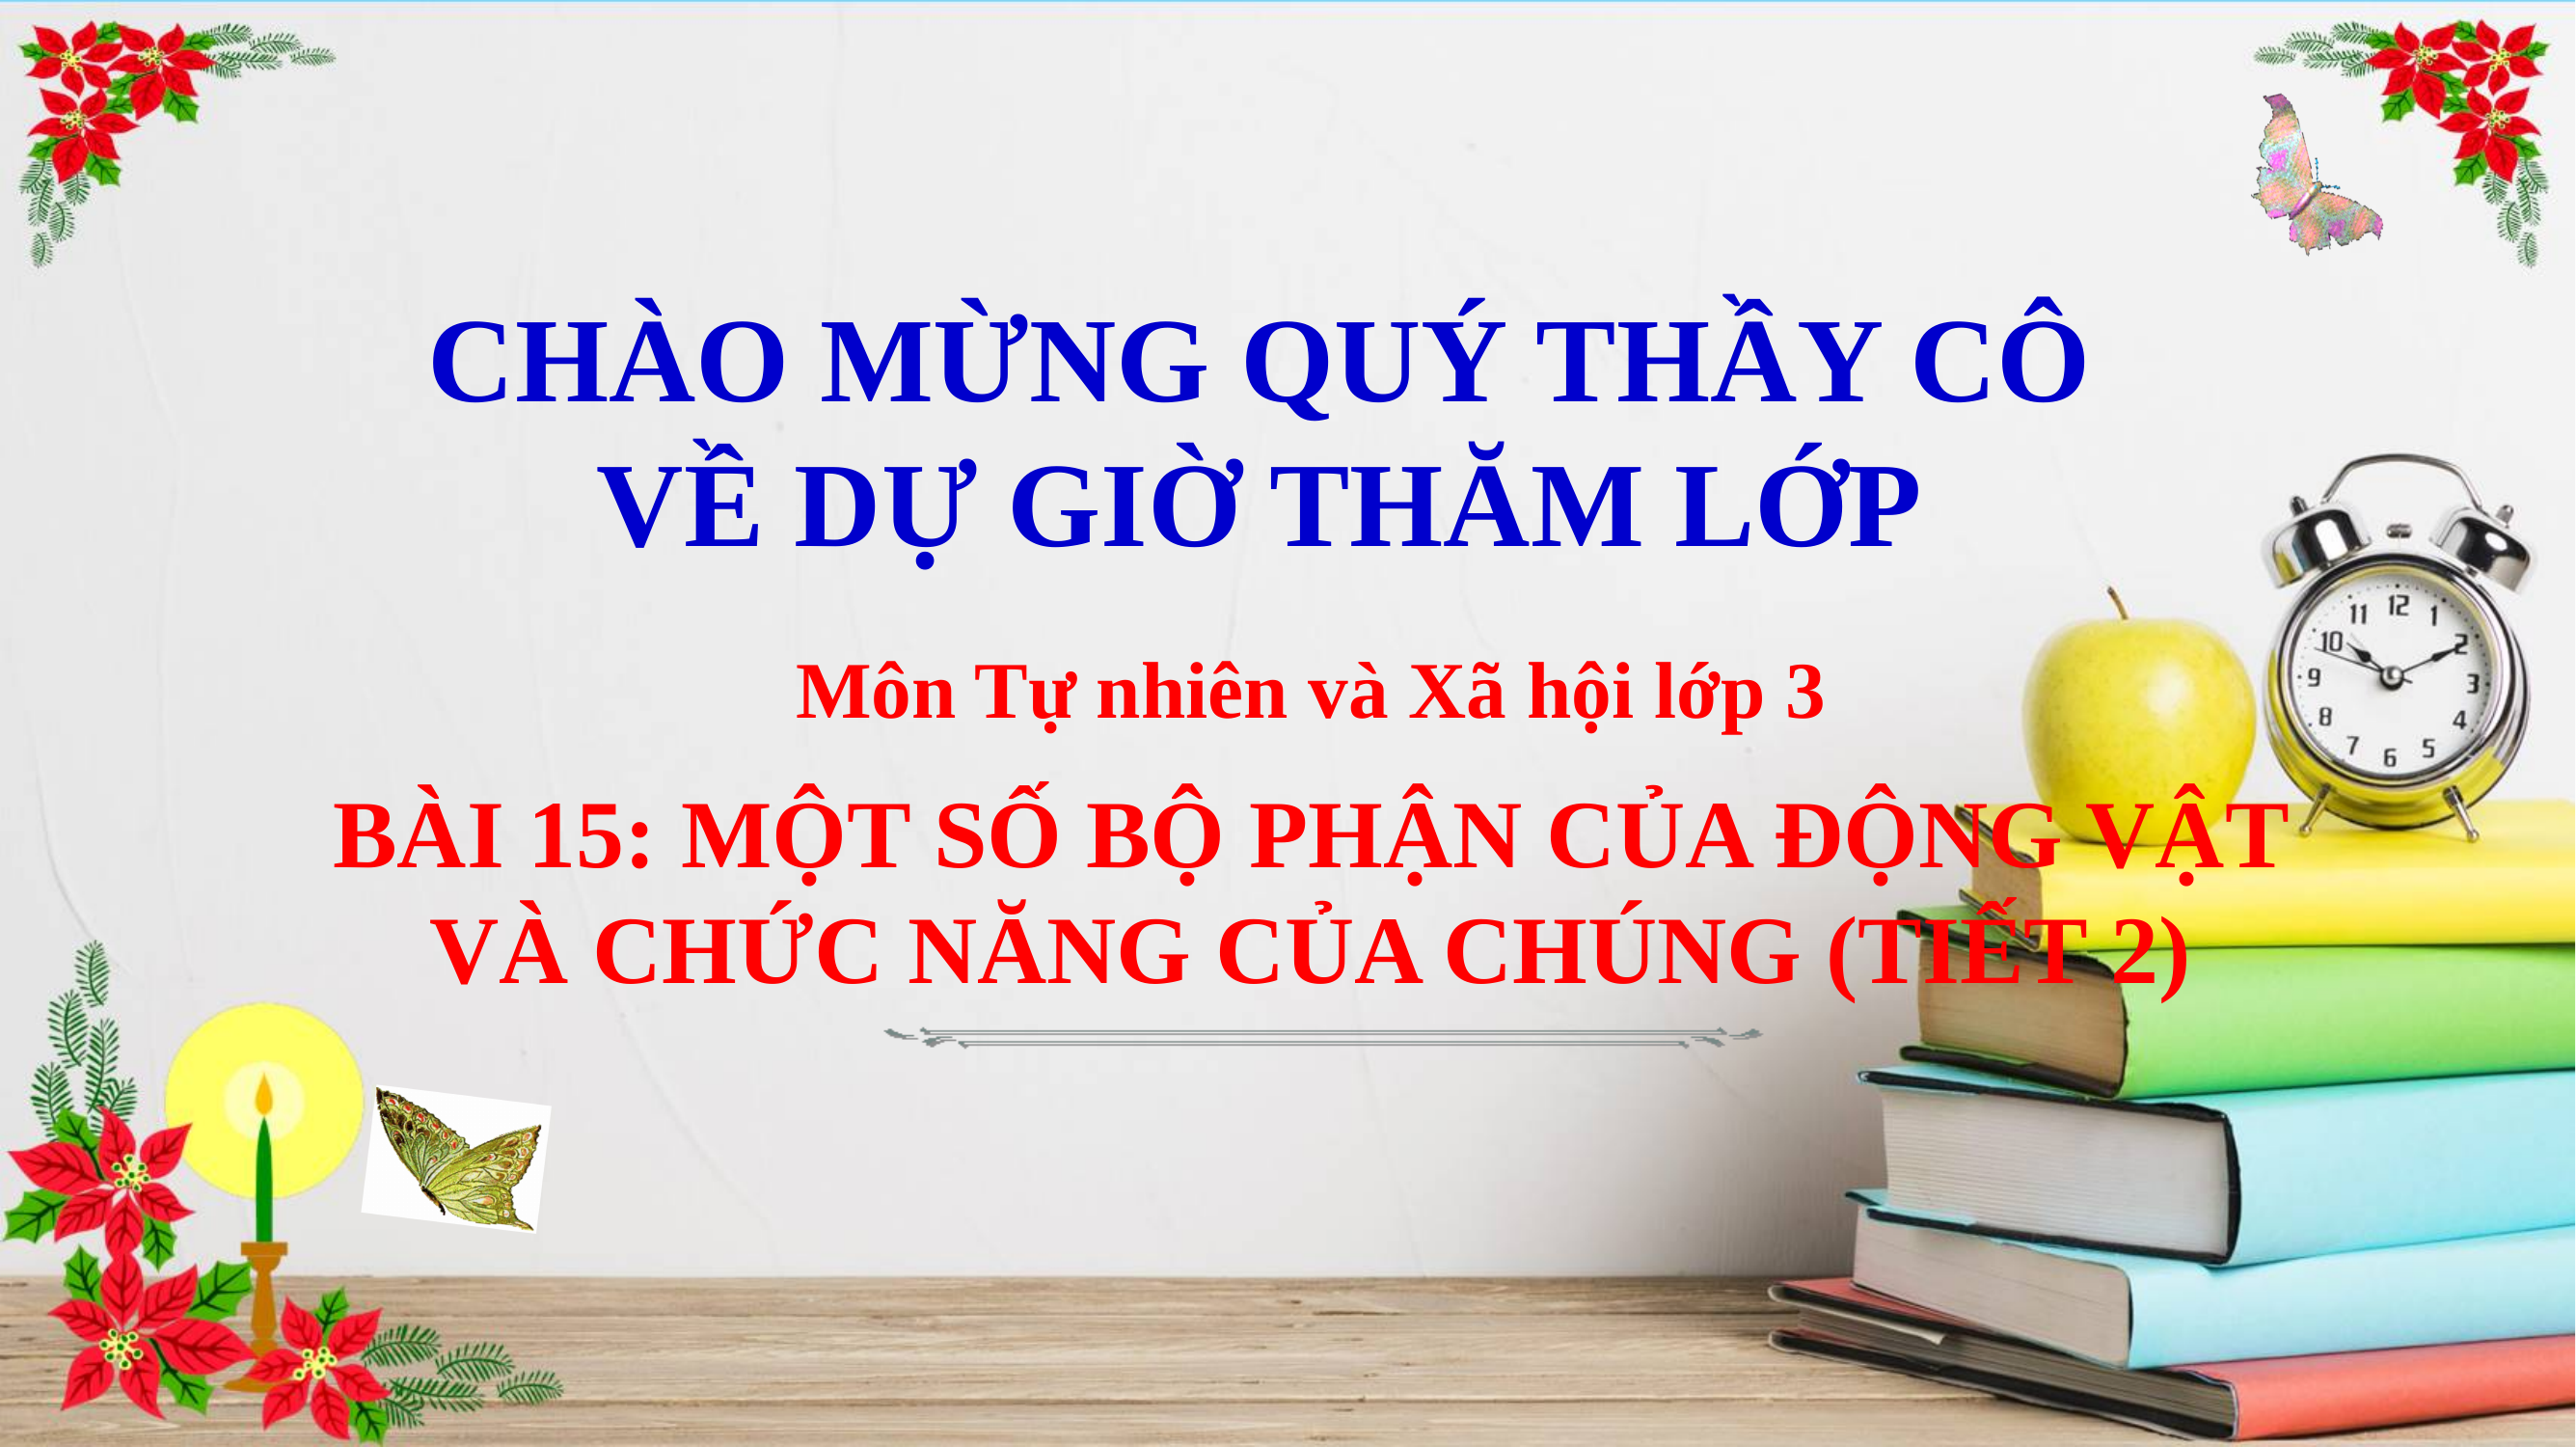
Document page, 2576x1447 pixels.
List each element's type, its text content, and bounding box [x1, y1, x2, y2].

picture [0, 0, 2576, 1447]
text_box Môn Tự nhiên và Xã hội lớp 3 BÀI 15: MỘT SỐ BỘ PHẬN CỦA ĐỘNG VẬT VÀ CHỨC NĂNG CỦA CHÚNG (TIẾT 2) [310, 626, 2313, 1014]
text_box CHÀO MỪNG QUÝ THẦY CÔ VỀ DỰ GIỜ THĂM LỚP [298, 269, 2221, 582]
